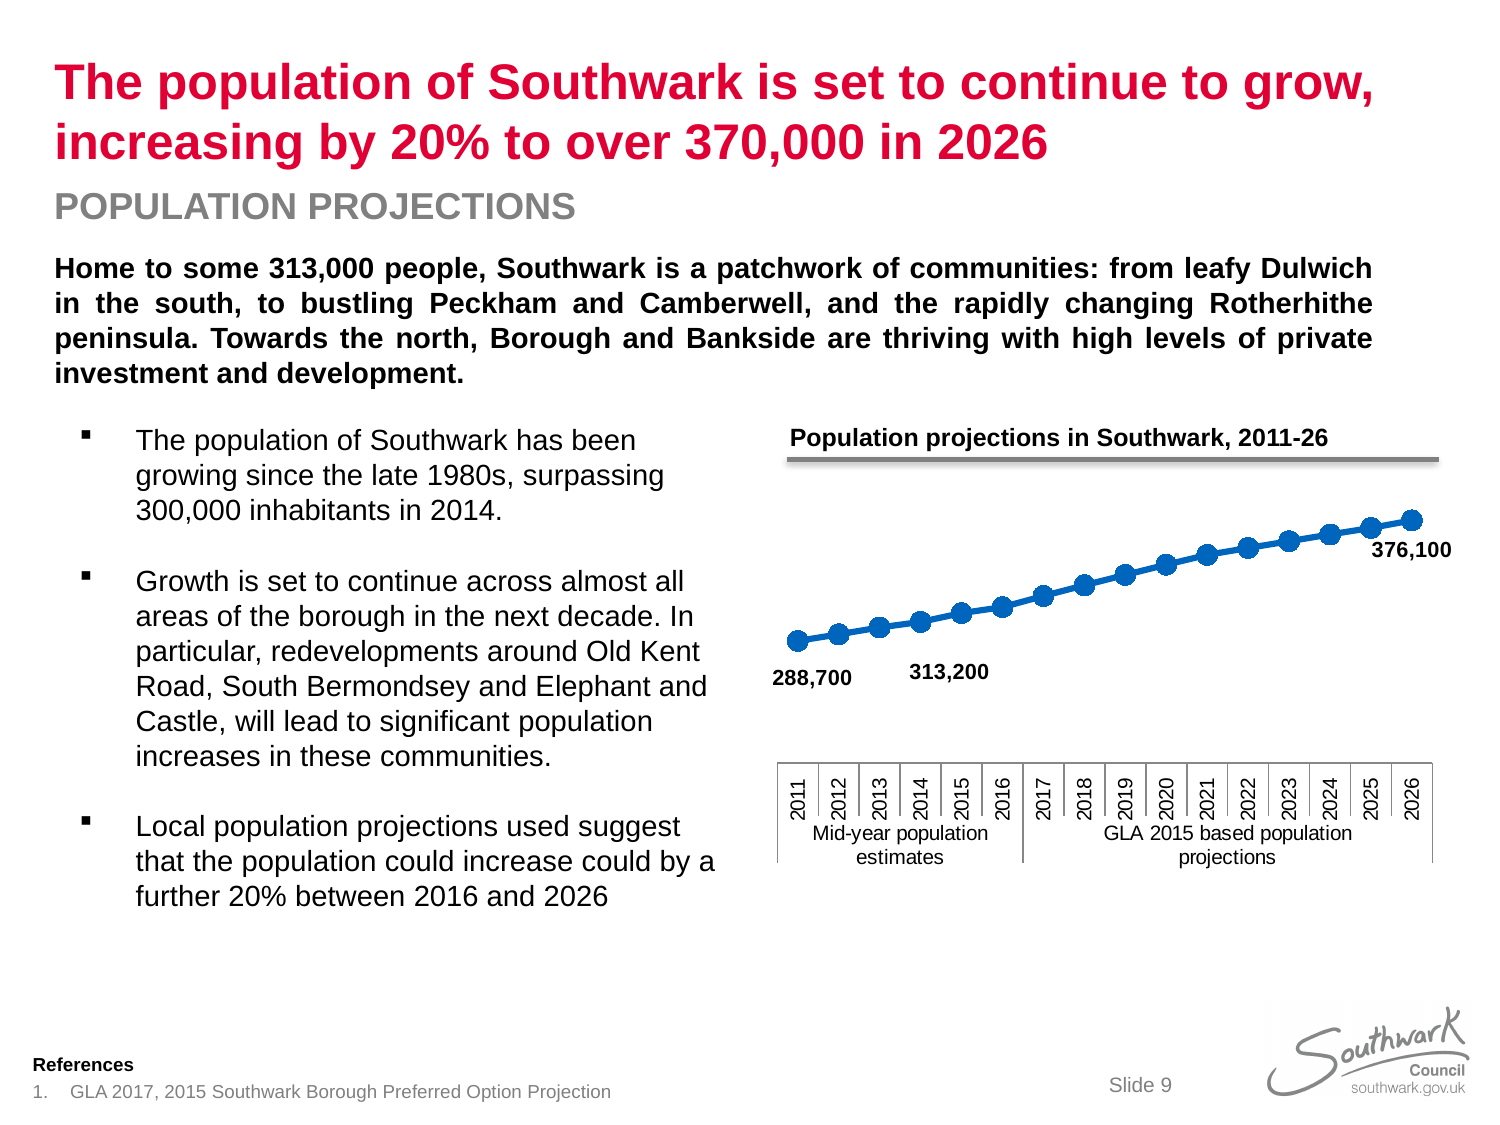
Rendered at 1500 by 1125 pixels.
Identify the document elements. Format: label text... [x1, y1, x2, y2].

text_box The population of Southwark has been growing since the late 1980s, surpassing 300,000 inhabitants in 2014. Growth is set to continue across almost all areas of the borough in the next decade. In particular, redevelopments around Old Kent Road, South Bermondsey and Elephant and Castle, will lead to significant population increases in these communities. Local population projections used suggest that the population could increase could by a further 20% between 2016 and 2026 [64, 413, 739, 947]
list Home to some 313,000 people, Southwark is a patchwork of communities: from leafy Dulwich in the south, to bustling Peckham and Camberwell, and the rapidly changing Rotherhithe peninsula. Towards the north, Borough and Bankside are thriving with high levels of private investment and development. [39, 241, 1390, 399]
picture [1259, 997, 1479, 1103]
title The population of Southwark is set to continue to grow, increasing by 20% to over 370,000 in 2026 [39, 30, 1440, 188]
text_box Population projections in Southwark, 2011-26 [774, 414, 1489, 459]
text_box References GLA 2017, 2015 Southwark Borough Preferred Option Projection [18, 1045, 1090, 1110]
text_box POPULATION PROJECTIONS [39, 174, 762, 235]
chart [761, 476, 1453, 885]
